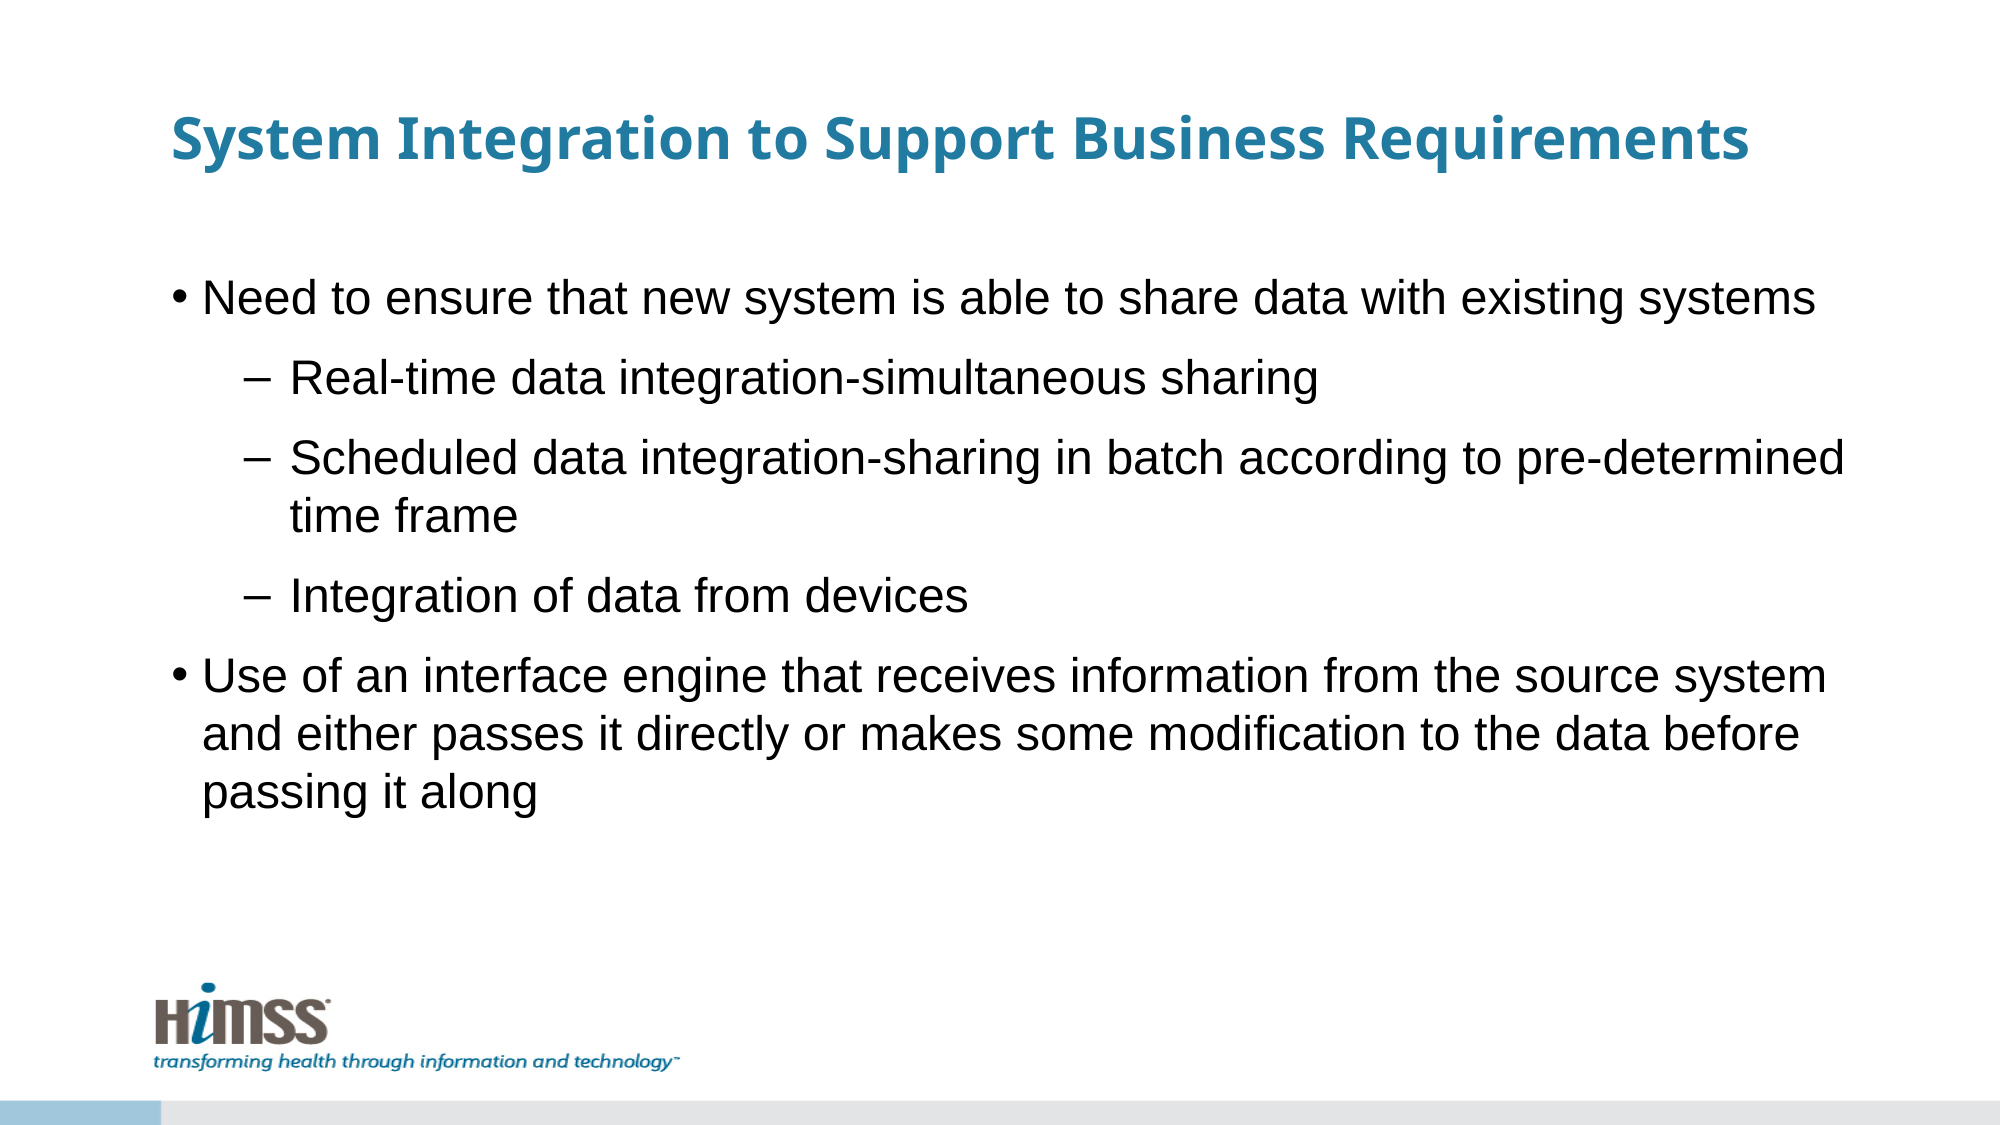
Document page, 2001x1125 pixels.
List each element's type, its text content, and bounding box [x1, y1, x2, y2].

title System Integration to Support Business Requirements [156, 93, 1900, 226]
picture [0, 0, 2000, 1125]
list Need to ensure that new system is able to share data with existing systems Real-time data integration-simultaneous sharing Scheduled data integration-sharing in batch according to pre-determined time frame Integration of data from devices Use of an interface engine that receives information from the source system and either passes it directly or makes some modification to the data before passing it along [156, 259, 1900, 830]
